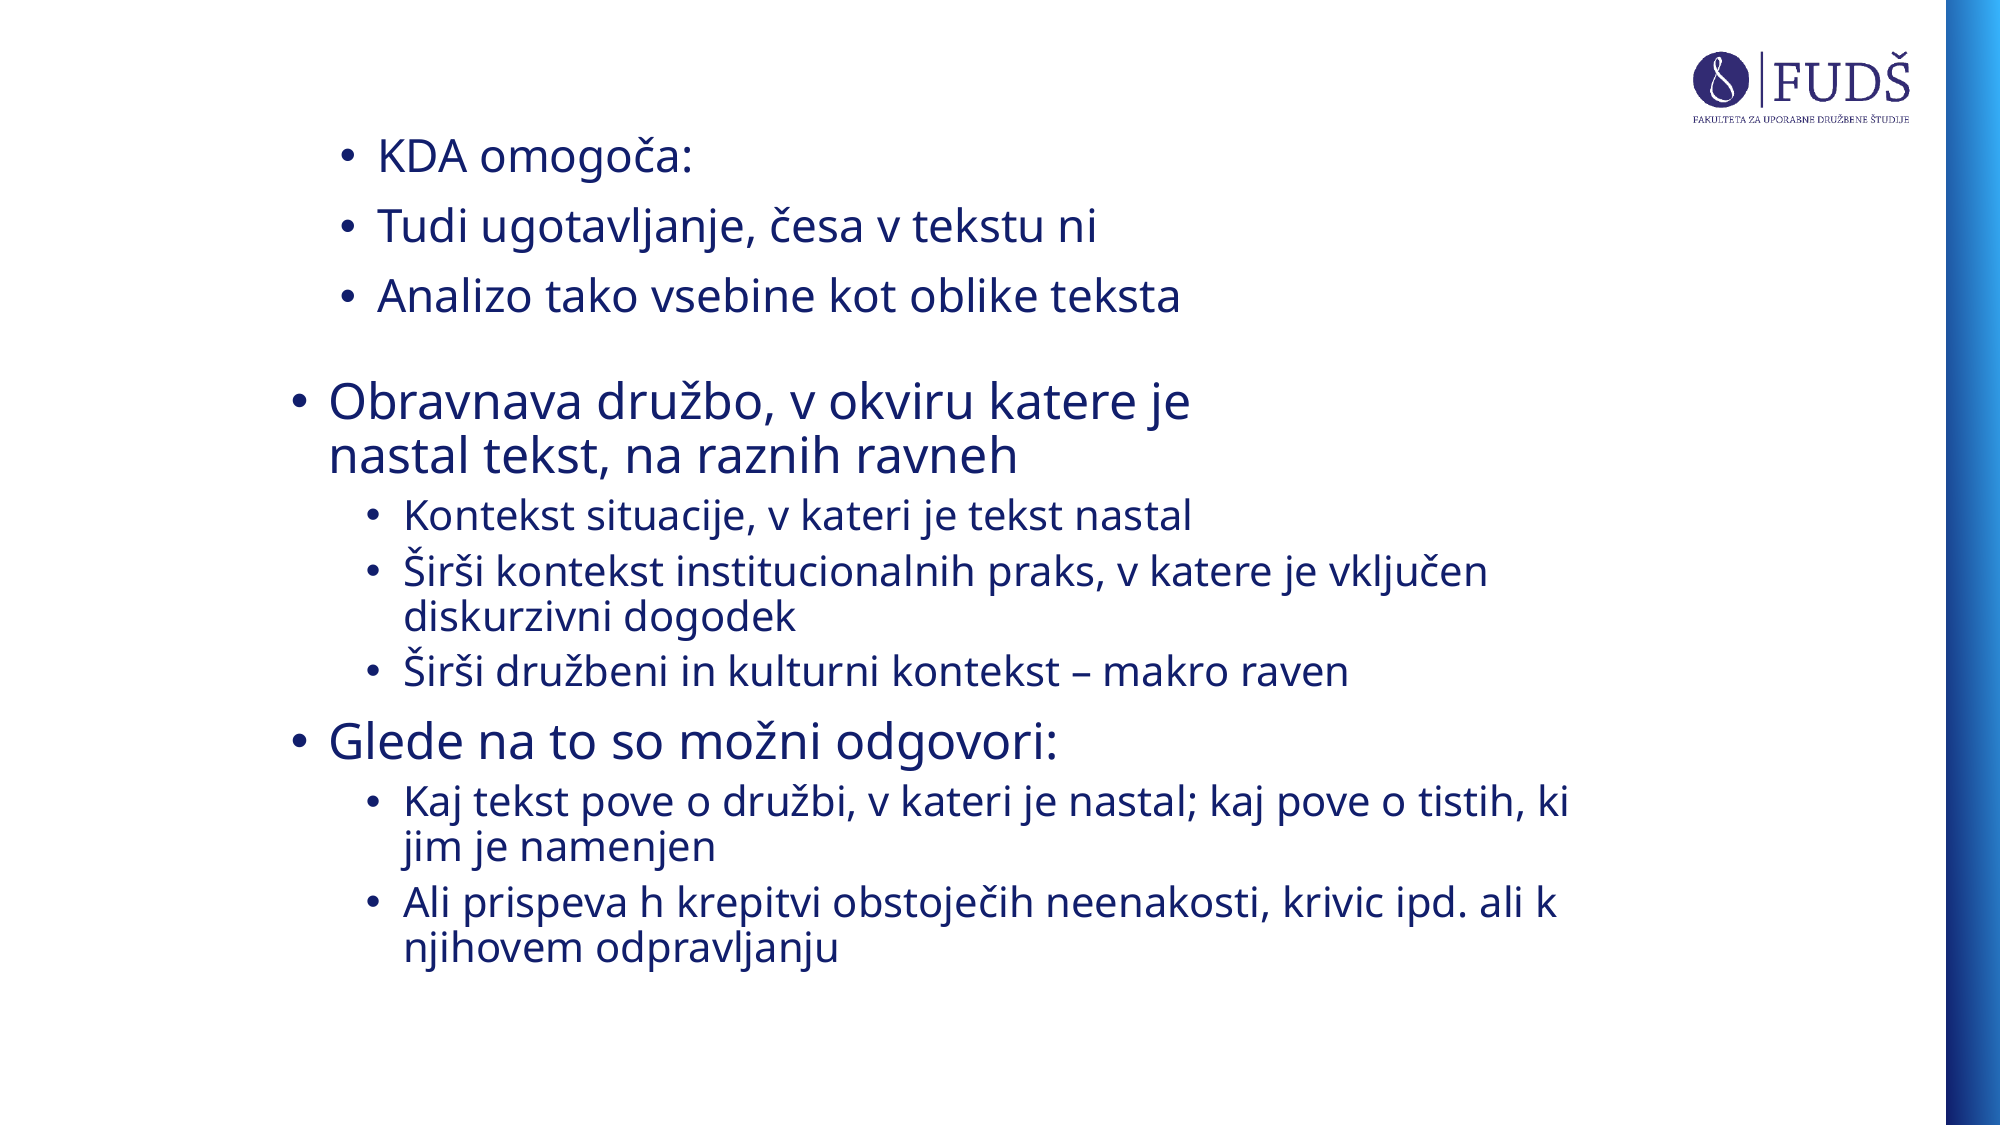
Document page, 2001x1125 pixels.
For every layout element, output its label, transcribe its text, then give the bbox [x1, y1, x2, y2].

picture [1681, 45, 1921, 129]
list KDA omogoča: Tudi ugotavljanje, česa v tekstu ni Analizo tako vsebine kot oblike teksta [324, 125, 1675, 1063]
picture [1946, 0, 2000, 1125]
text_box Obravnava družbo, v okviru katere je nastal tekst, na raznih ravneh Kontekst situacije, v kateri je tekst nastal Širši kontekst institucionalnih praks, v katere je vključen diskurzivni dogodek Širši družbeni in kulturni kontekst – makro raven Glede na to so možni odgovori: Kaj tekst pove o družbi, v kateri je nastal; kaj pove o tistih, ki jim je namenjen Ali prispeva h krepitvi obstoječih neenakosti, krivic ipd. ali k njihovem odpravljanju [275, 368, 1626, 1125]
